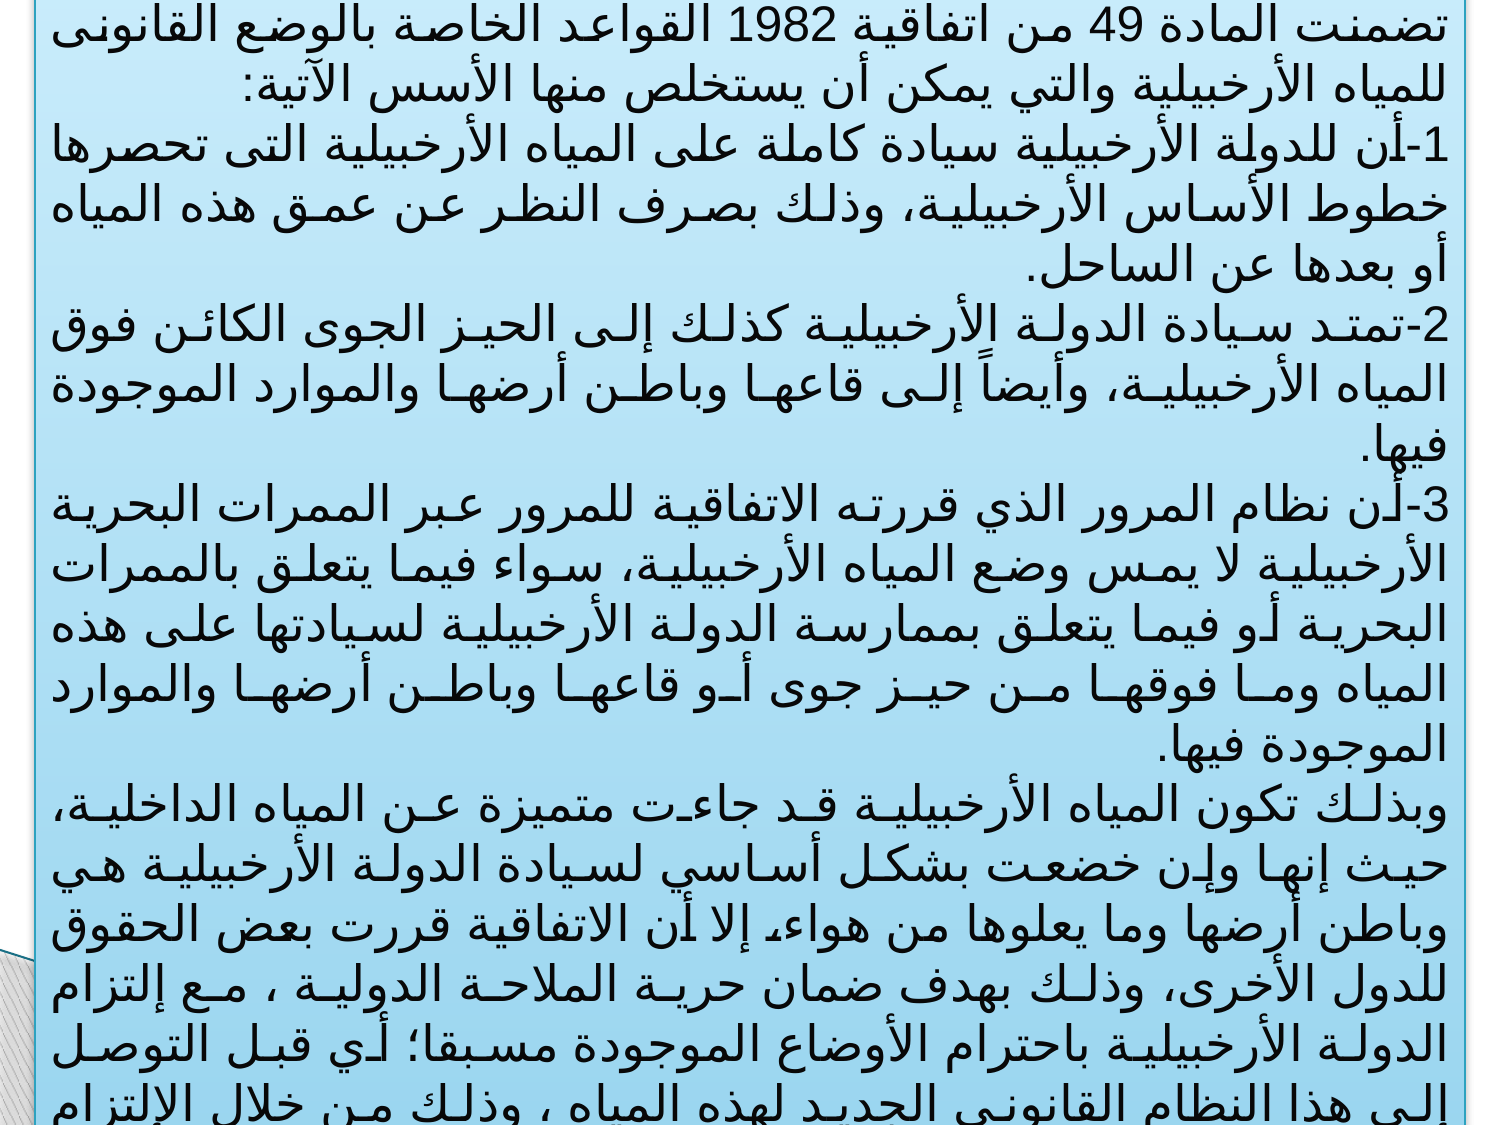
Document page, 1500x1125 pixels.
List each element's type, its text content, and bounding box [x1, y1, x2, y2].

text_box تضمنت المادة 49 من اتفاقية 1982 القواعد الخاصة بالوضع القانونى للمياه الأرخبيلية والتي يمكن أن يستخلص منها الأسس الآتية: 1-أن للدولة الأرخبيلية سيادة كاملة على المياه الأرخبيلية التى تحصرها خطوط الأساس الأرخبيلية، وذلك بصرف النظر عن عمق هذه المياه أو بعدها عن الساحل. 2-تمتد سيادة الدولة الأرخبيلية كذلك إلى الحيز الجوى الكائن فوق المياه الأرخبيلية، وأيضاً إلى قاعها وباطن أرضها والموارد الموجودة فيها. 3-أن نظام المرور الذي قررته الاتفاقية للمرور عبر الممرات البحرية الأرخبيلية لا يمس وضع المياه الأرخبيلية، سواء فيما يتعلق بالممرات البحرية أو فيما يتعلق بممارسة الدولة الأرخبيلية لسيادتها على هذه المياه وما فوقها من حيز جوى أو قاعها وباطن أرضها والموارد الموجودة فيها. وبذلك تكون المياه الأرخبيلية قد جاءت متميزة عن المياه الداخلية، حيث إنها وإن خضعت بشكل أساسي لسيادة الدولة الأرخبيلية هي وباطن أرضها وما يعلوها من هواء، إلا أن الاتفاقية قررت بعض الحقوق للدول الأخرى، وذلك بهدف ضمان حرية الملاحة الدولية ، مع إلتزام الدولة الأرخبيلية باحترام الأوضاع الموجودة مسبقا؛ أي قبل التوصل إلى هذا النظام القانوني الجديد لهذه المياه ، وذلك من خلال الإلتزام بإحترام الإتفاقيات القائمة ، وكذلك حقوق الصيد التقليدية والكابلات المغمورة التي سبق وضعها في المياه الأرخبيلية [34, 0, 1466, 1125]
